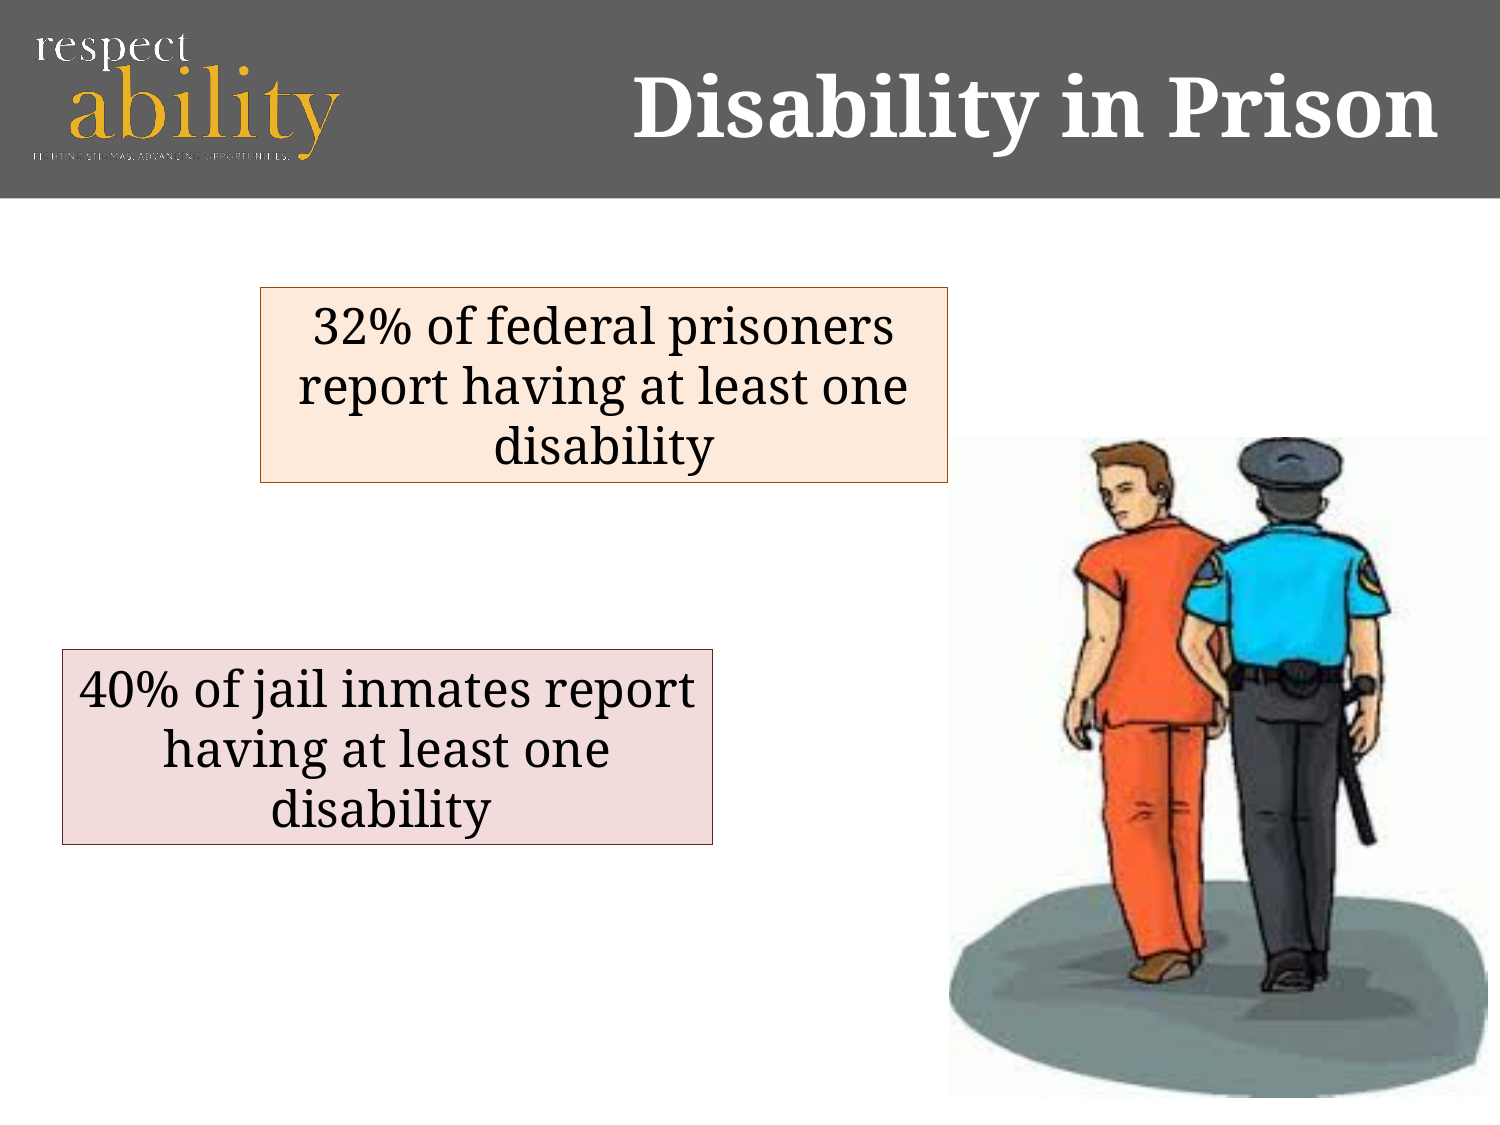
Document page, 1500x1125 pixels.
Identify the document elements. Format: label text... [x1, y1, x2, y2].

picture [34, 33, 341, 163]
text_box 40% of jail inmates report having at least one disability [62, 649, 713, 845]
picture [949, 437, 1488, 1099]
title Disability in Prison [630, 51, 1481, 242]
text_box 32% of federal prisoners report having at least one disability [260, 287, 948, 483]
